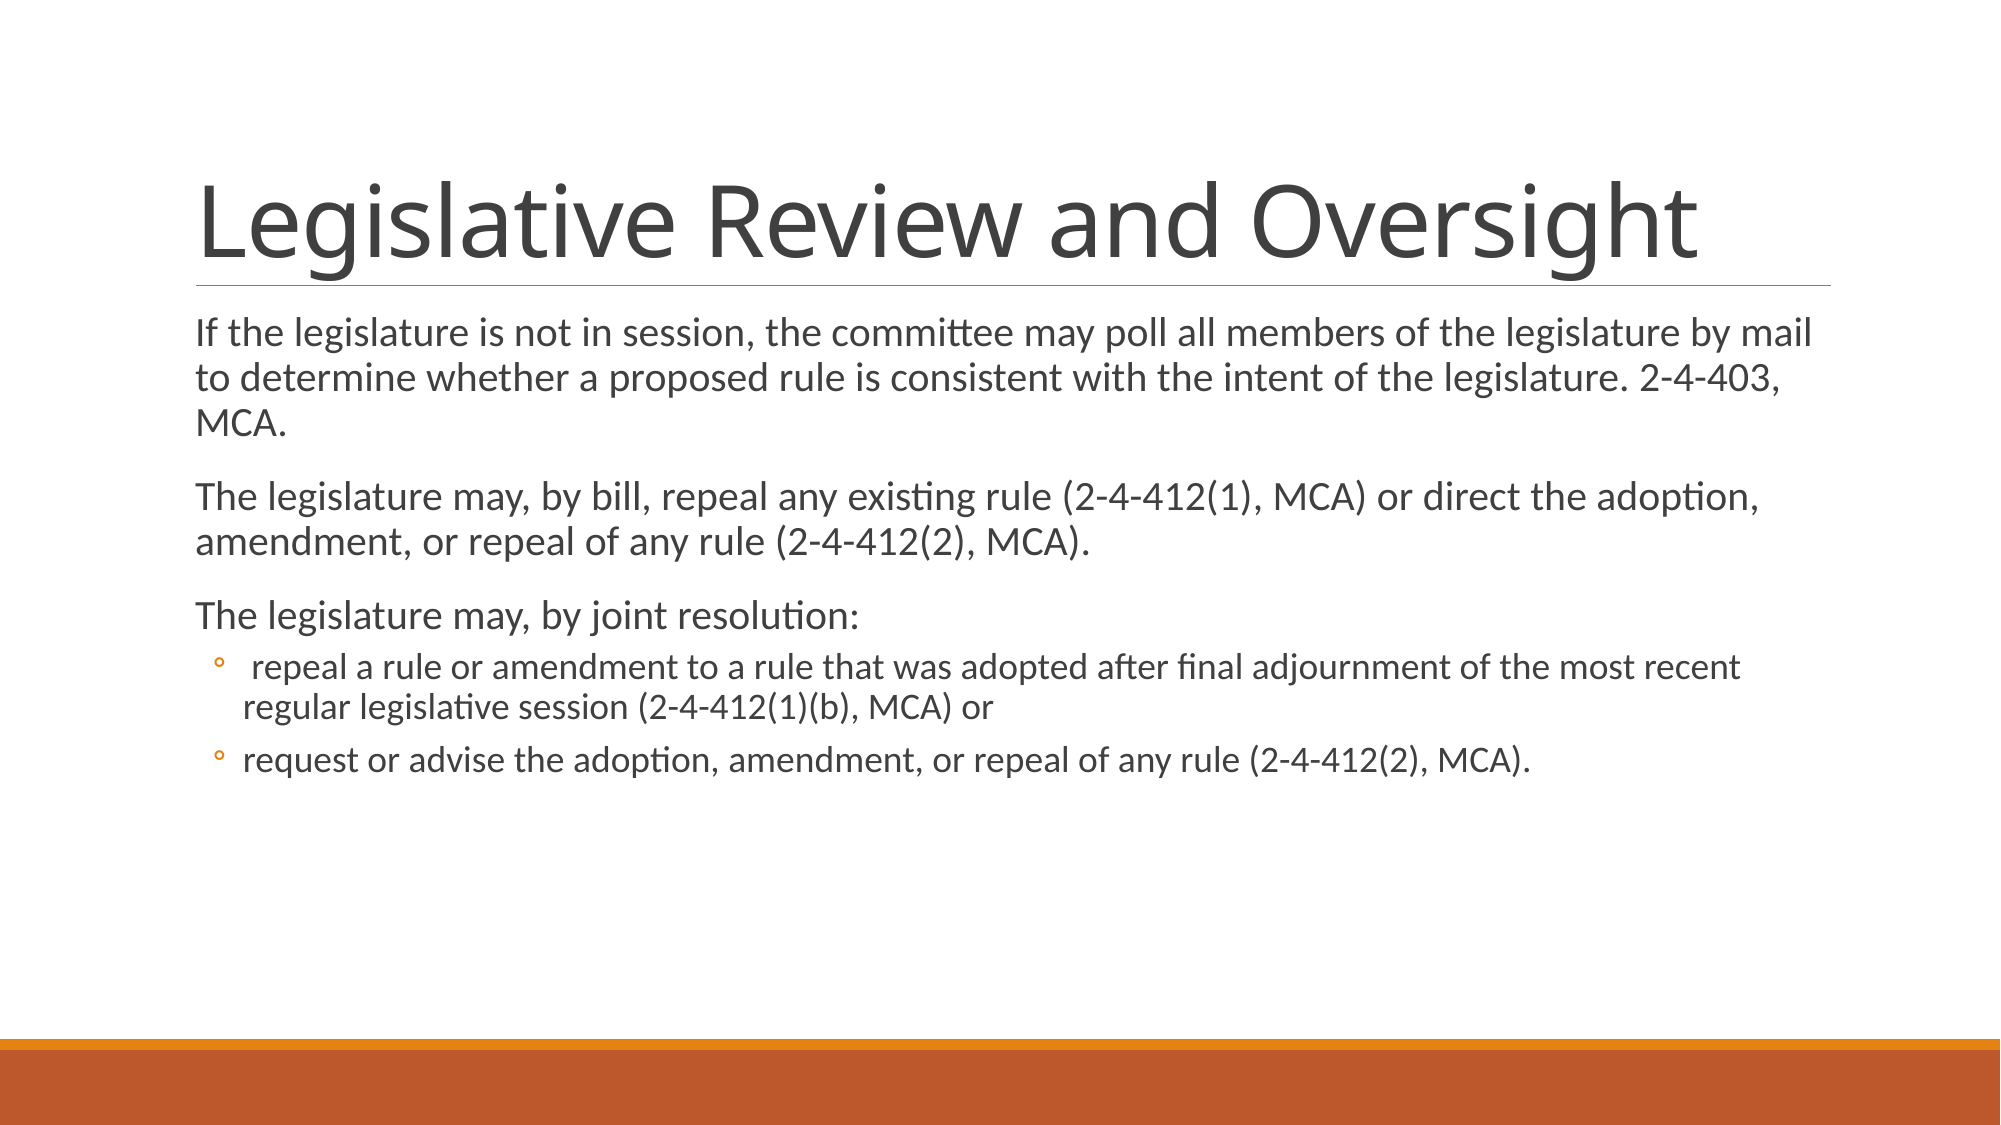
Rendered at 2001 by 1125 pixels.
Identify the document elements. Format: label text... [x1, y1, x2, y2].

title Legislative Review and Oversight [180, 47, 1830, 285]
list If the legislature is not in session, the committee may poll all members of the legislature by mail to determine whether a proposed rule is consistent with the intent of the legislature. 2-4-403, MCA. The legislature may, by bill, repeal any existing rule (2-4-412(1), MCA) or direct the adoption, amendment, or repeal of any rule (2-4-412(2), MCA). The legislature may, by joint resolution: repeal a rule or amendment to a rule that was adopted after final adjournment of the most recent regular legislative session (2-4-412(1)(b), MCA) or request or advise the adoption, amendment, or repeal of any rule (2-4-412(2), MCA). [180, 302, 1830, 963]
